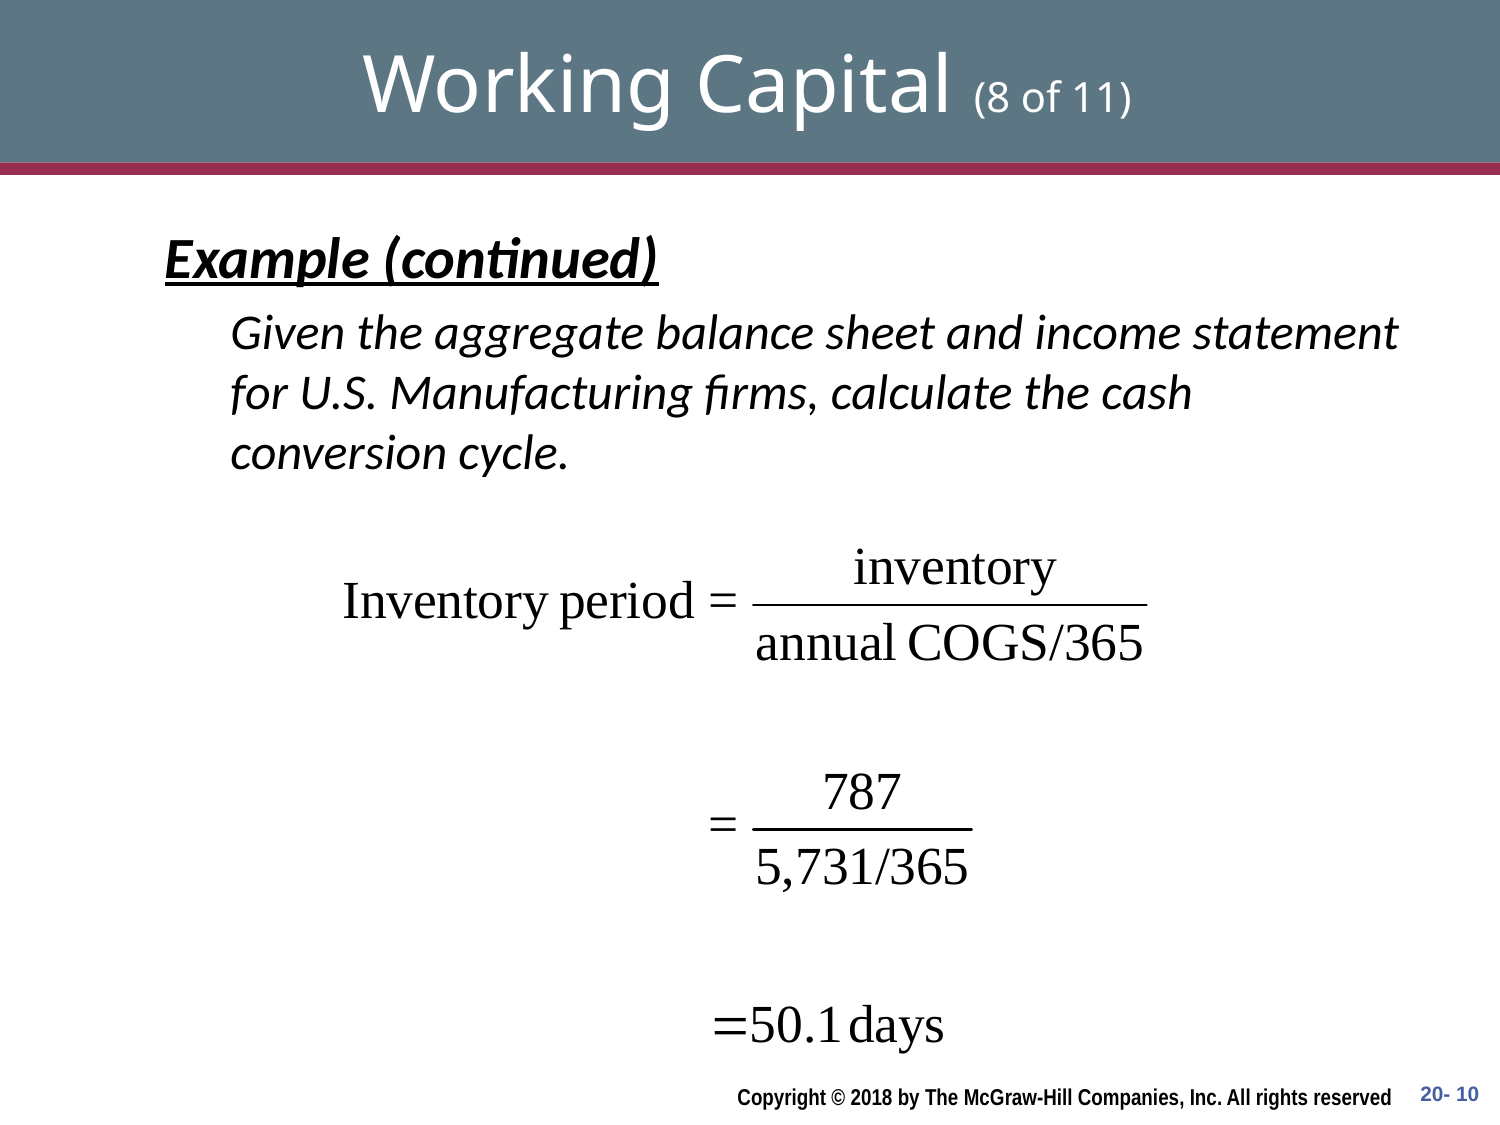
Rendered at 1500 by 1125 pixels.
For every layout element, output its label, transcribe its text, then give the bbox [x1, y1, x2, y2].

list Example (continued) Given the aggregate balance sheet and income statement for U.S. Manufacturing firms, calculate the cash conversion cycle. [150, 212, 1425, 963]
title Working Capital (8 of 11) [37, 12, 1457, 150]
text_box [334, 530, 1160, 1067]
